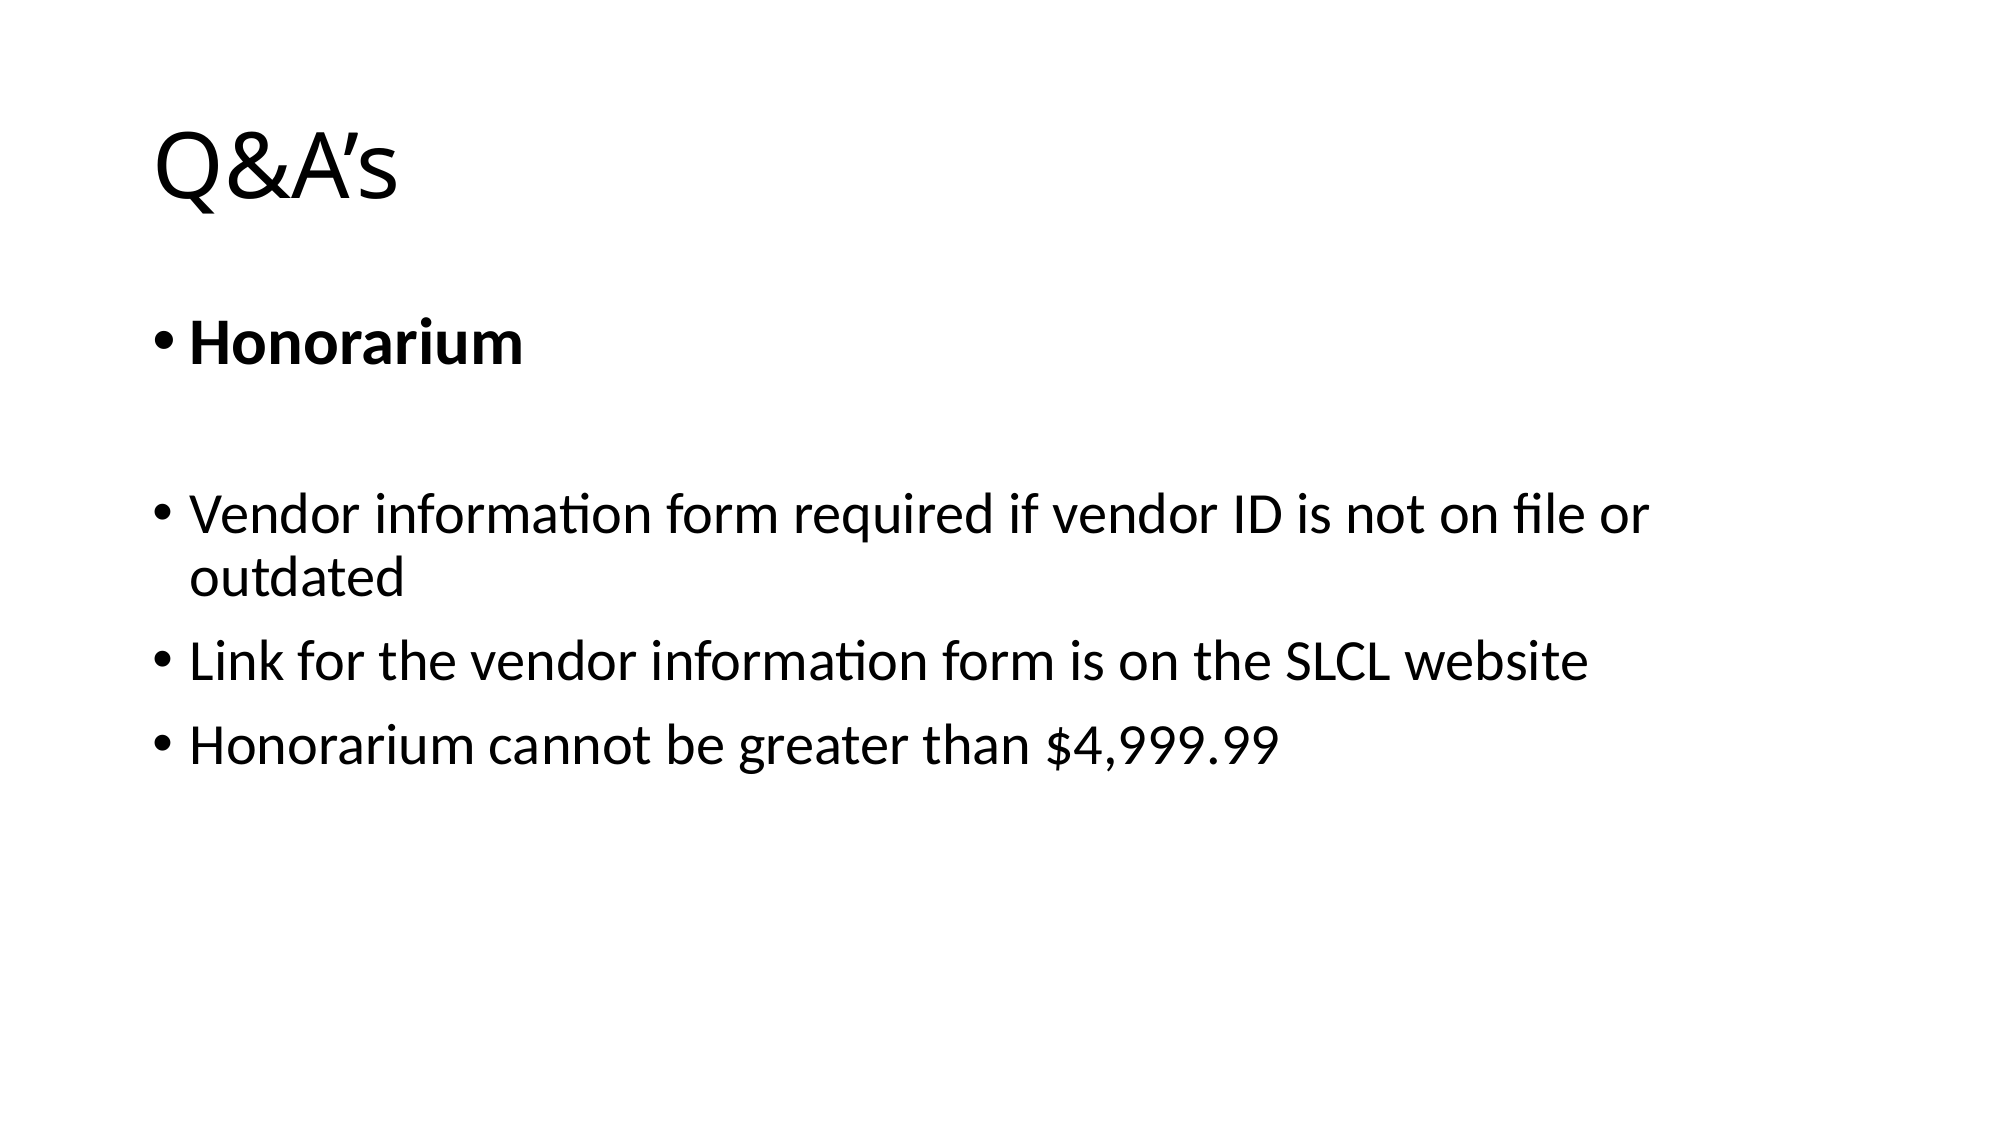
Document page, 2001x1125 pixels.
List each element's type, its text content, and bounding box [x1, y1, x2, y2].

list Honorarium Vendor information form required if vendor ID is not on file or outdated Link for the vendor information form is on the SLCL website Honorarium cannot be greater than $4,999.99 [137, 299, 1863, 1014]
title Q&A’s [137, 59, 1863, 278]
